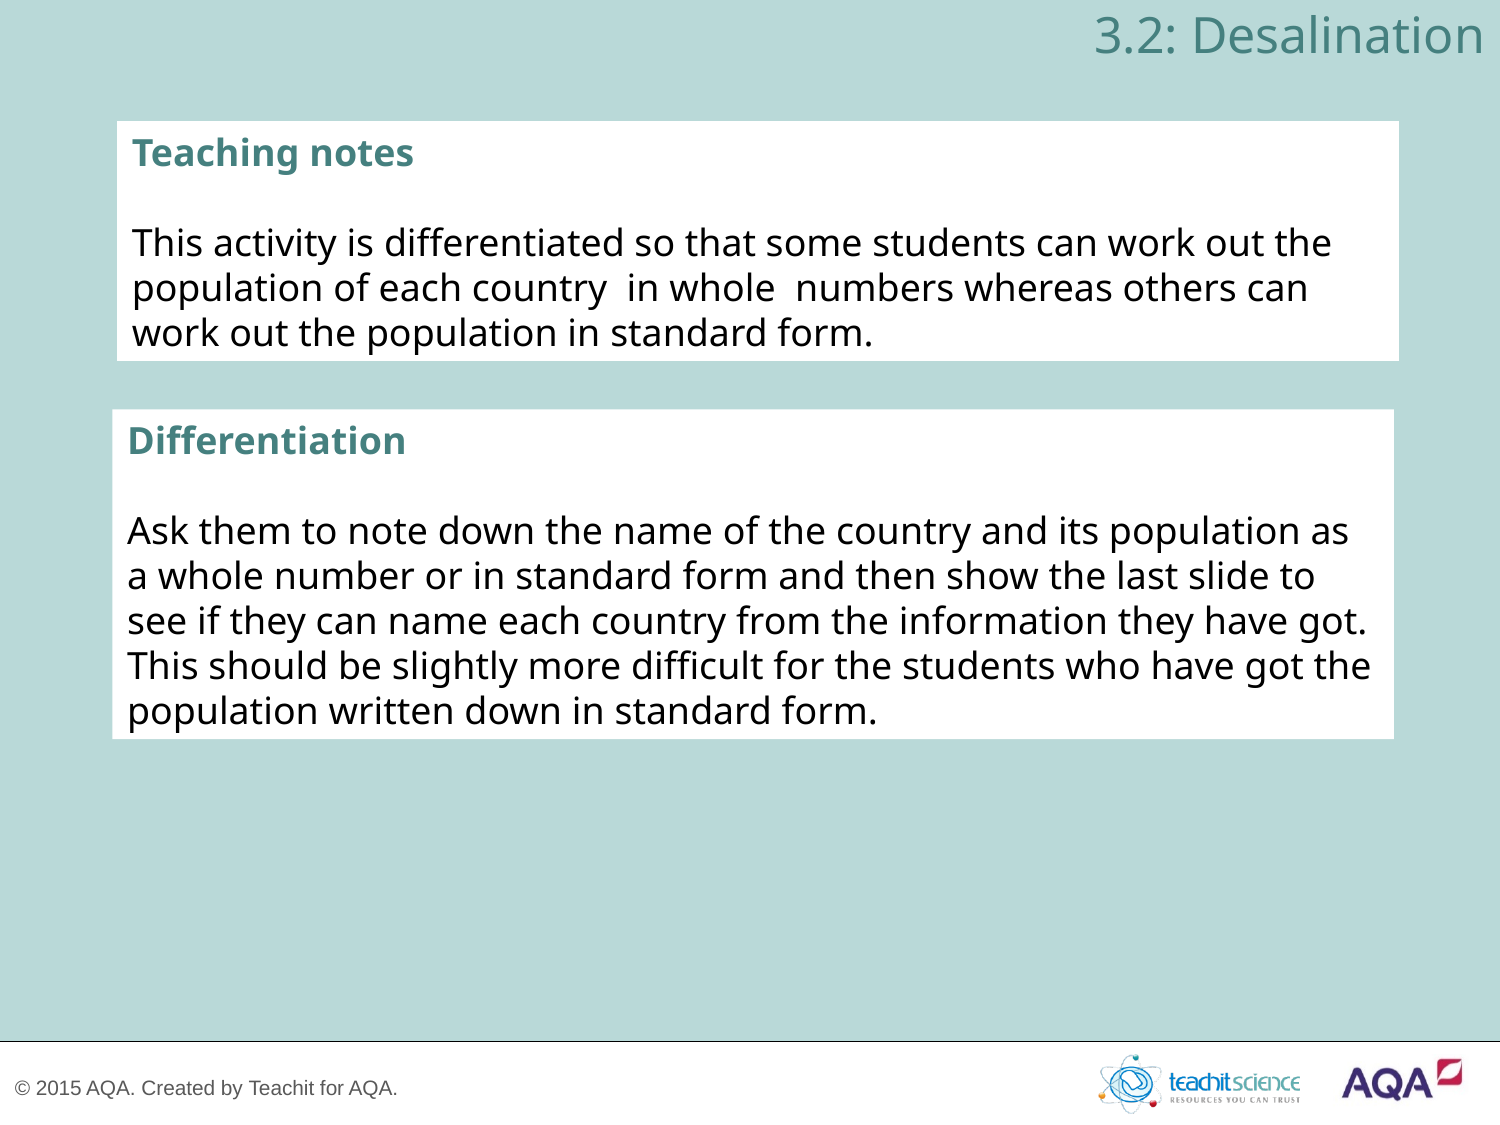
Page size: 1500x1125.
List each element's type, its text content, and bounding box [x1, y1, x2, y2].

text_box Teaching notes This activity is differentiated so that some students can work out the population of each country in whole numbers whereas others can work out the population in standard form. [117, 121, 1399, 361]
picture [1322, 1054, 1481, 1114]
text_box 3.2: Desalination [553, 3, 1500, 75]
text_box Differentiation Ask them to note down the name of the country and its population as a whole number or in standard form and then show the last slide to see if they can name each country from the information they have got. This should be slightly more difficult for the students who have got the population written down in standard form. [112, 409, 1394, 740]
picture [1097, 1054, 1300, 1114]
